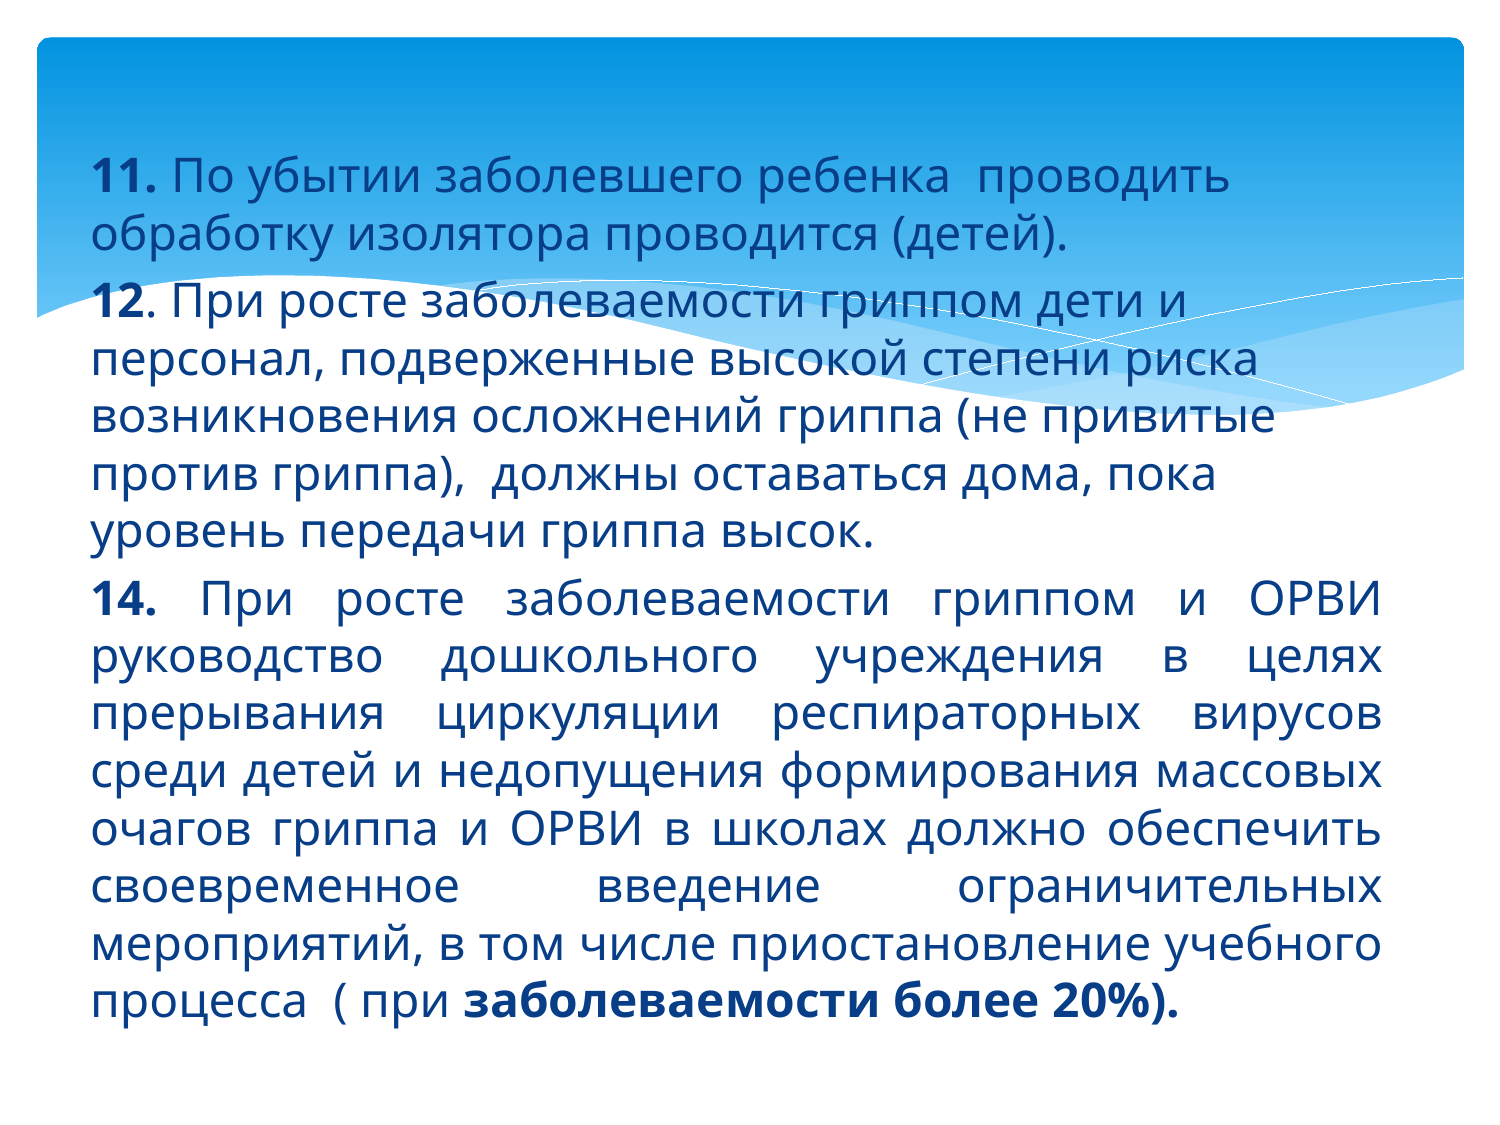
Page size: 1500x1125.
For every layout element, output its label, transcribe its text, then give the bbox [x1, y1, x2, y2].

list 11. По убытии заболевшего ребенка проводить обработку изолятора проводится (детей). 12. При росте заболеваемости гриппом дети и персонал, подверженные высокой степени риска возникновения осложнений гриппа (не привитые против гриппа), должны оставаться дома, пока уровень передачи гриппа высок. 14. При росте заболеваемости гриппом и ОРВИ руководство дошкольного учреждения в целях прерывания циркуляции респираторных вирусов среди детей и недопущения формирования массовых очагов гриппа и ОРВИ в школах должно обеспечить своевременное введение ограничительных мероприятий, в том числе приостановление учебного процесса ( при заболеваемости более 20%). [75, 137, 1400, 1062]
